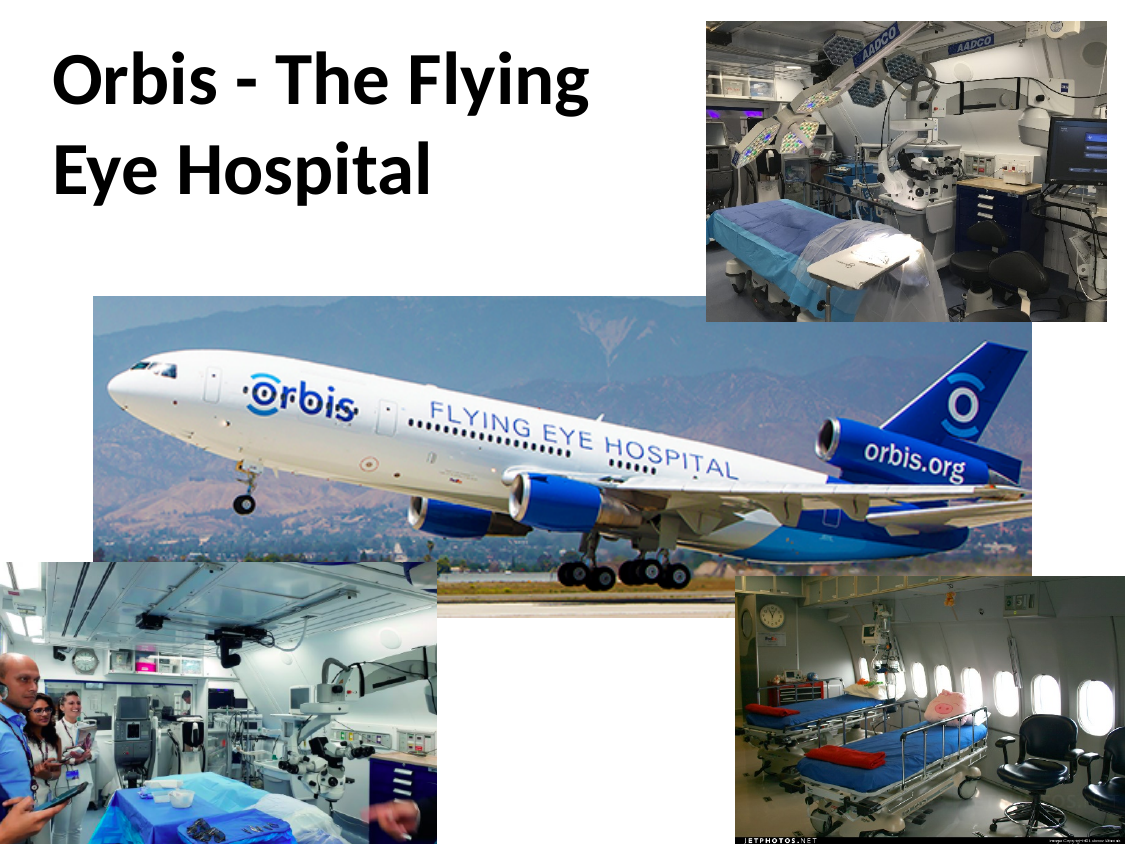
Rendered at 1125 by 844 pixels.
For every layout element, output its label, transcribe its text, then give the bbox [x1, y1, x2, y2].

picture [0, 21, 1125, 844]
text_box Orbis - The Flying Eye Hospital [37, 21, 613, 217]
